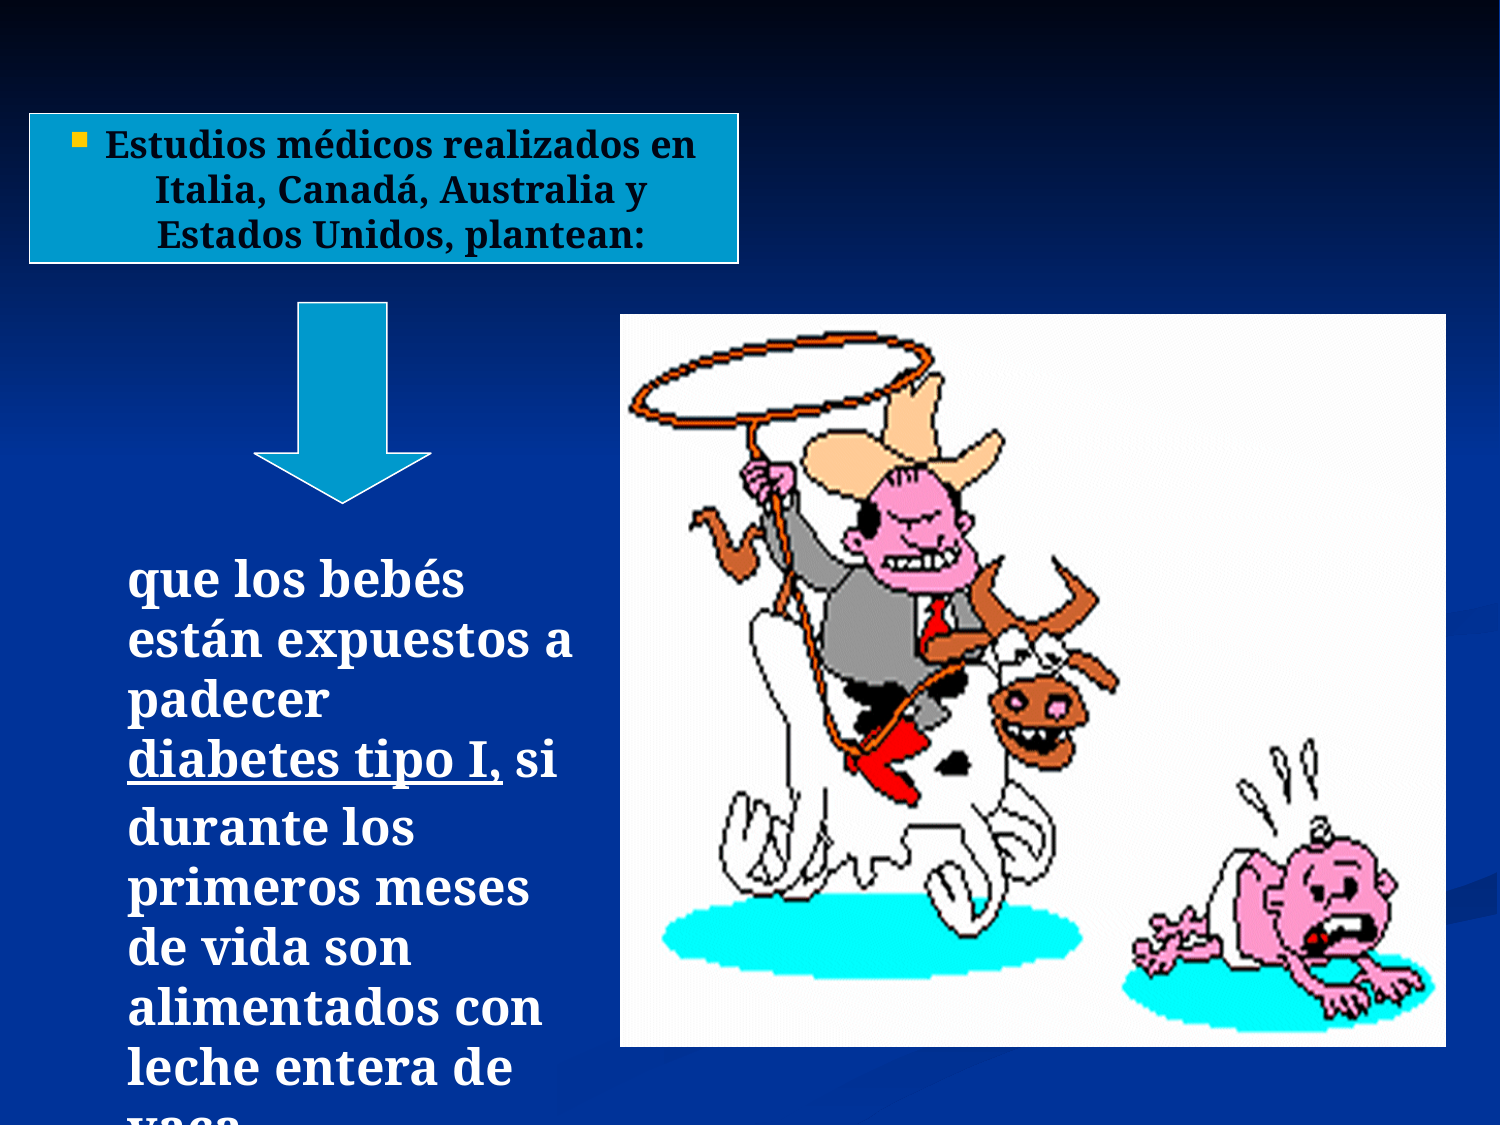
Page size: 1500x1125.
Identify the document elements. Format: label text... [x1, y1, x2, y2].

text_box Estudios médicos realizados en Italia, Canadá, Australia y Estados Unidos, plantean: [29, 113, 738, 264]
text_box [253, 302, 432, 504]
text_box que los bebés están expuestos a padecer diabetes tipo I, si durante los primeros meses de vida son alimentados con leche entera de vaca. [112, 479, 609, 1125]
picture [619, 314, 1447, 1048]
